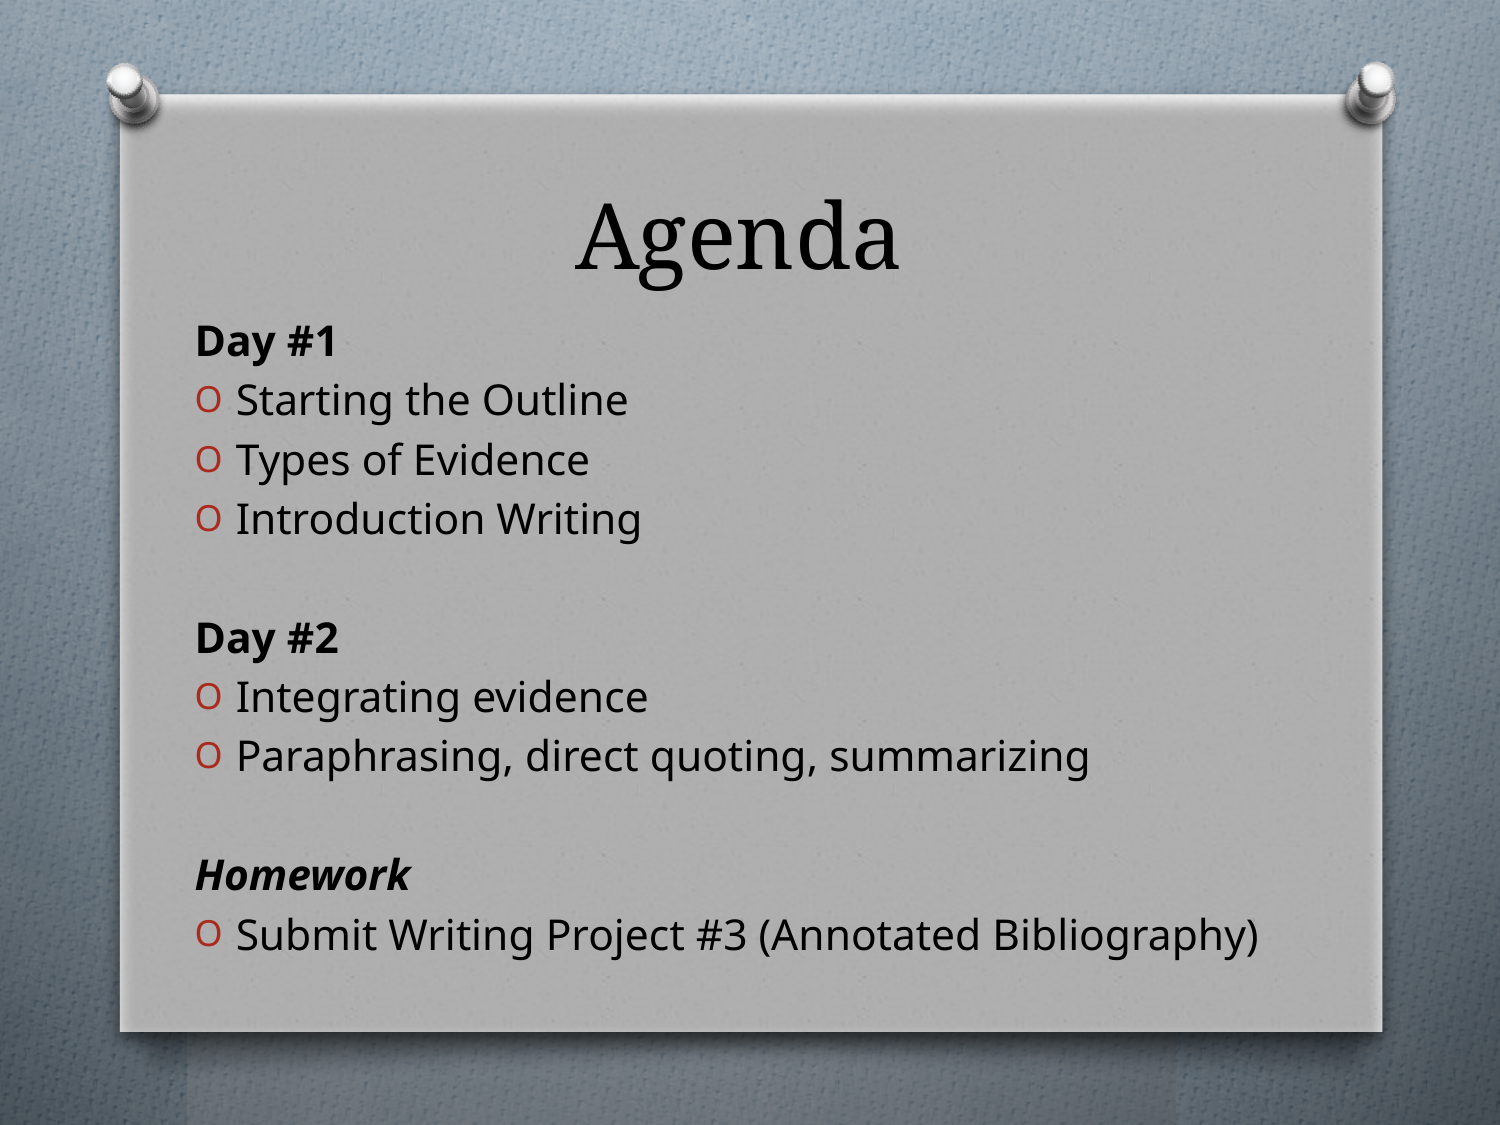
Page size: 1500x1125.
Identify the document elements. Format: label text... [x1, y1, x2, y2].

picture [1317, 35, 1439, 156]
picture [75, 29, 198, 153]
title Agenda [179, 134, 1323, 332]
list Day #1 Starting the Outline Types of Evidence Introduction Writing Day #2 Integrating evidence Paraphrasing, direct quoting, summarizing Homework Submit Writing Project #3 (Annotated Bibliography) [179, 306, 1300, 977]
